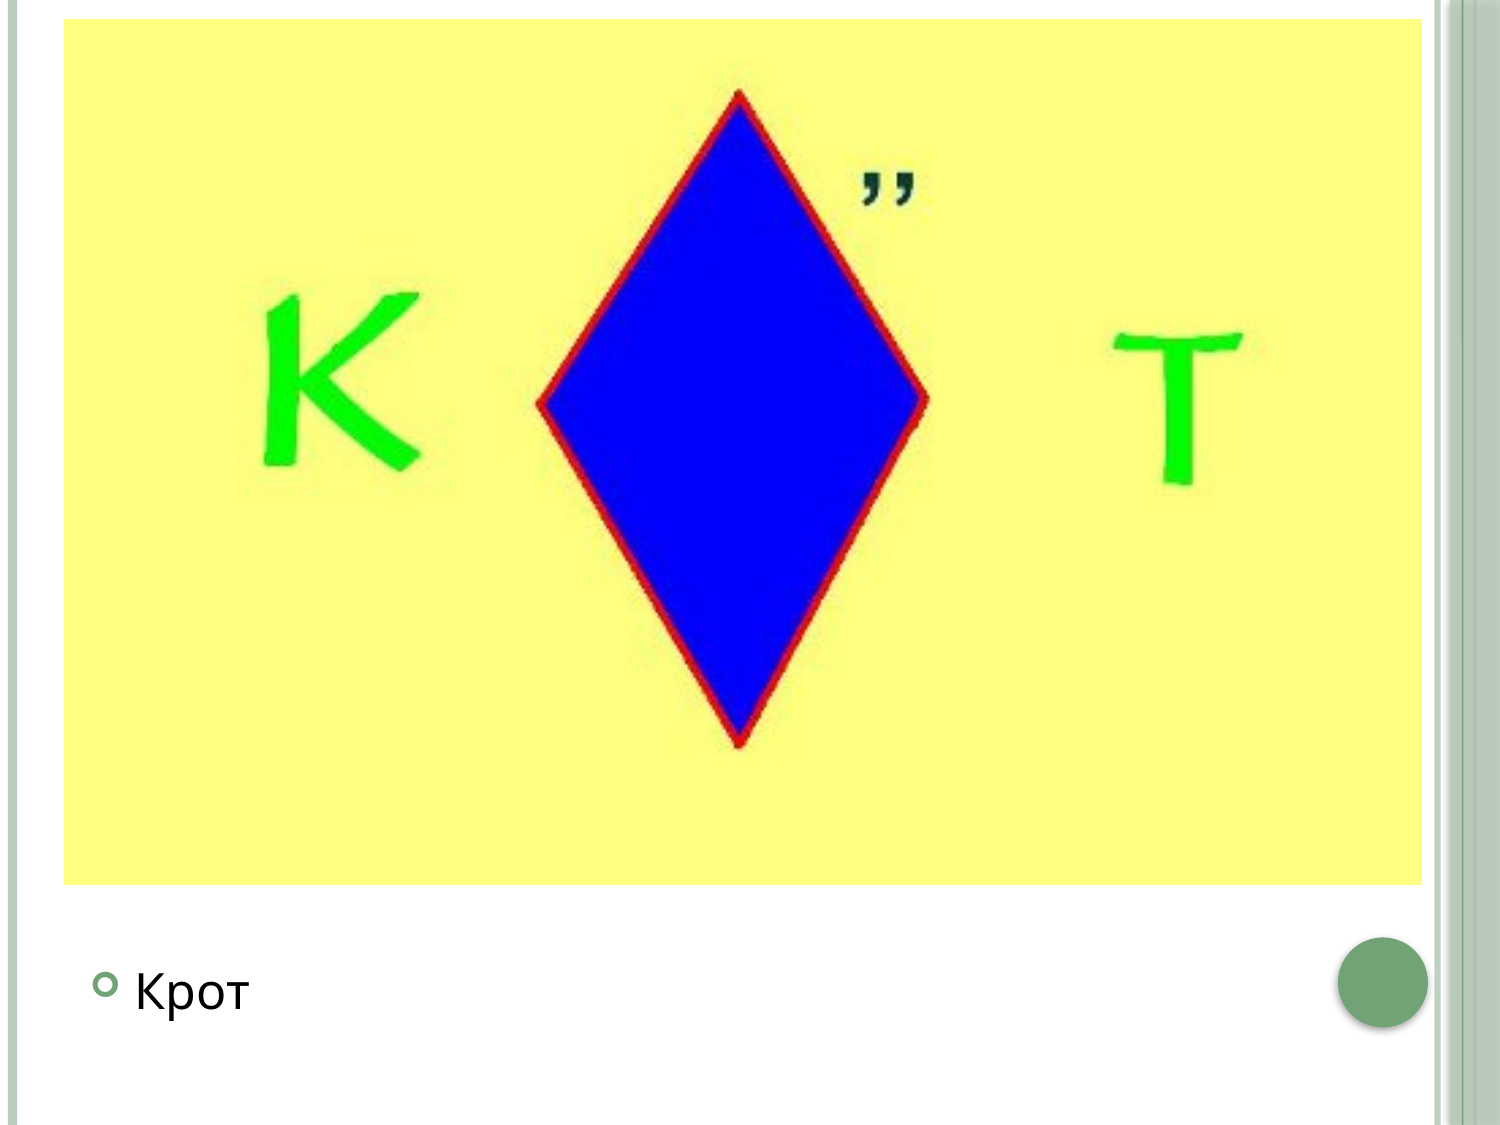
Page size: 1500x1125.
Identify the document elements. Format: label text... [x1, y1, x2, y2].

picture [64, 18, 1423, 886]
list Крот [75, 952, 1300, 1062]
